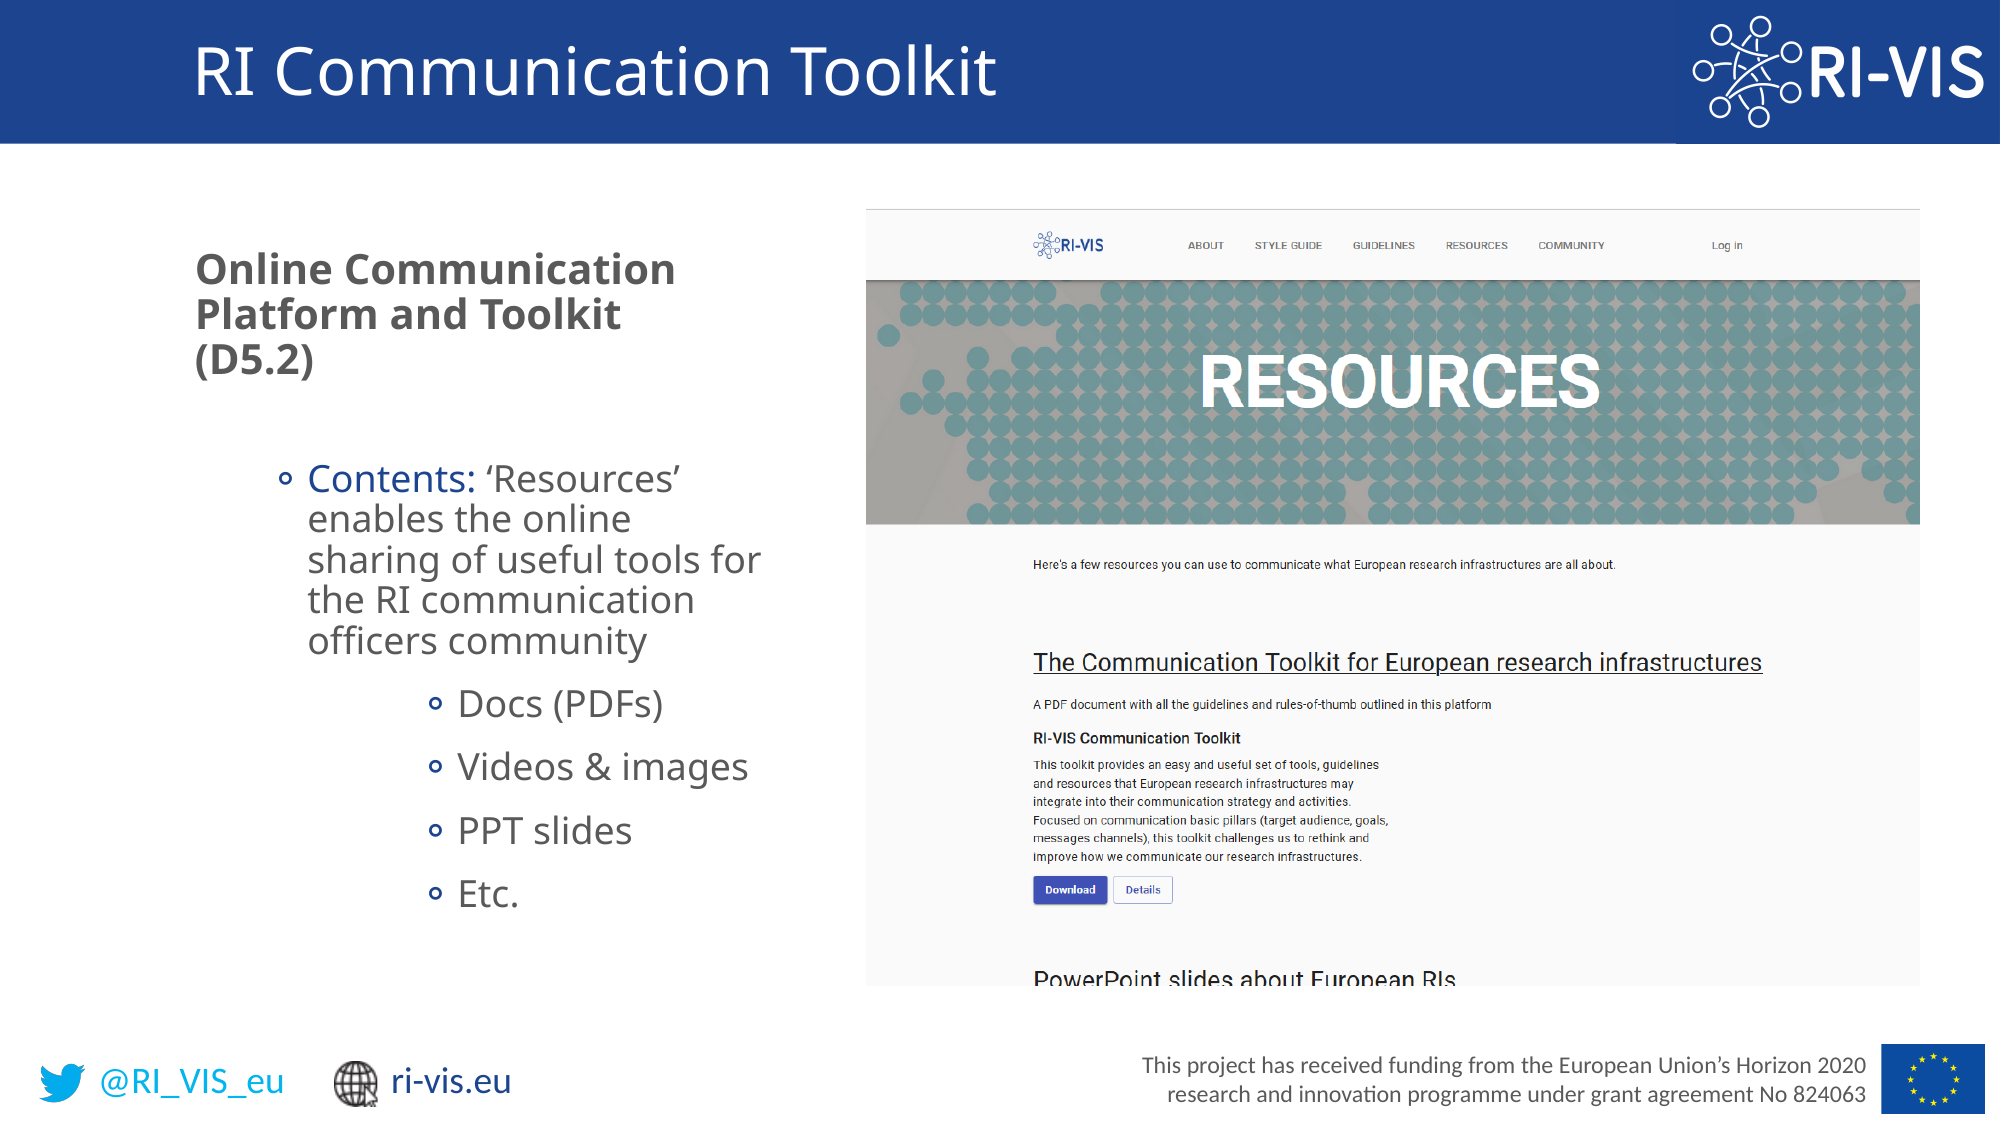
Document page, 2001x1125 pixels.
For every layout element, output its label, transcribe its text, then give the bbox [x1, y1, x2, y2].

title RI Communication Toolkit [177, 22, 1645, 126]
text_box Online Communication Platform and Toolkit (D5.2) Contents: ‘Resources’ enables the online sharing of useful tools for the RI communication officers community Docs (PDFs) Videos & images PPT slides Etc. [179, 240, 778, 1125]
picture [32, 1060, 92, 1106]
picture [866, 208, 1920, 986]
picture [1676, 0, 2000, 144]
